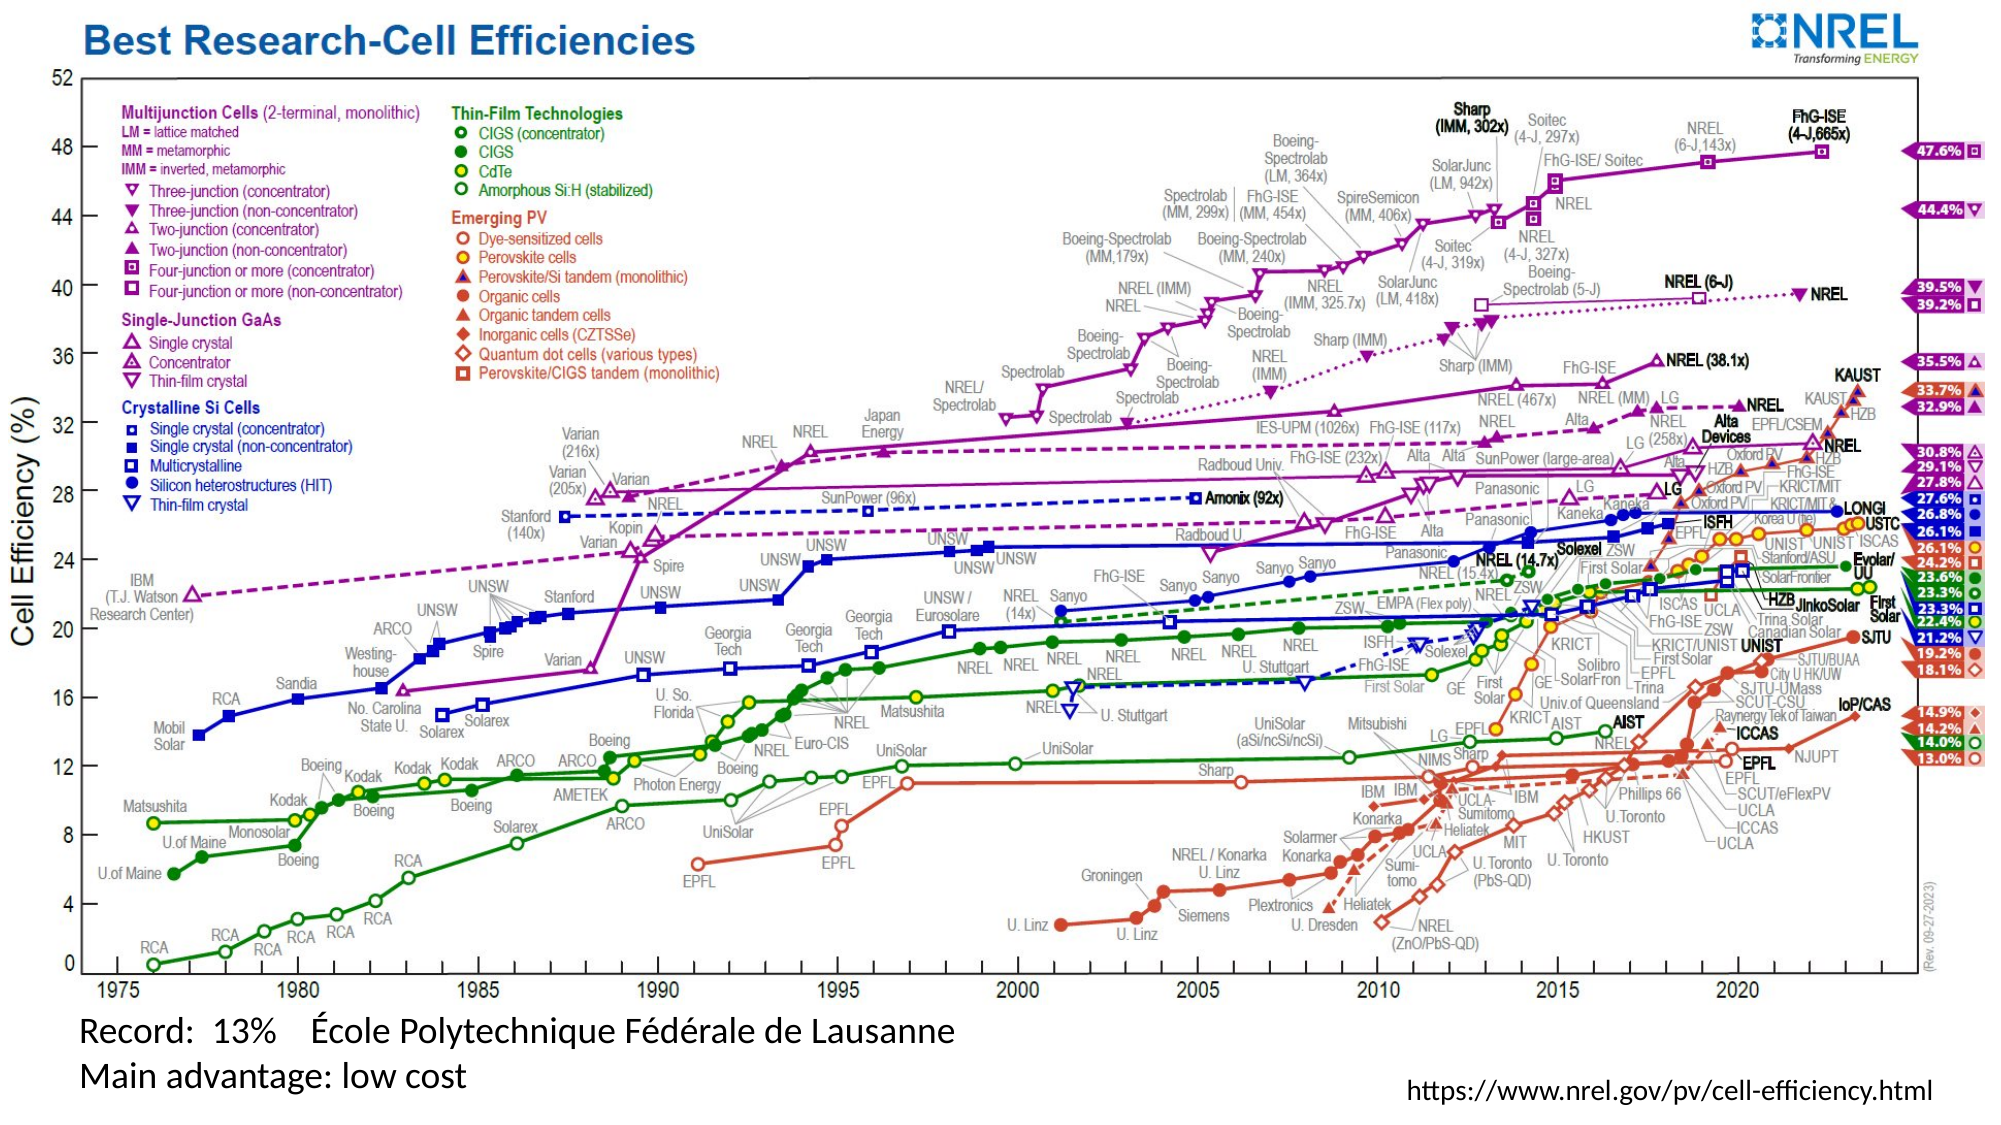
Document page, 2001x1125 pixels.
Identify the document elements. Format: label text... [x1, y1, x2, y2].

text_box https://www.nrel.gov/pv/cell-efficiency.html [1391, 1063, 2000, 1114]
picture [8, 0, 1985, 1005]
text_box Record: 13% École Polytechnique Fédérale de Lausanne Main advantage: low cost [64, 1005, 1071, 1104]
